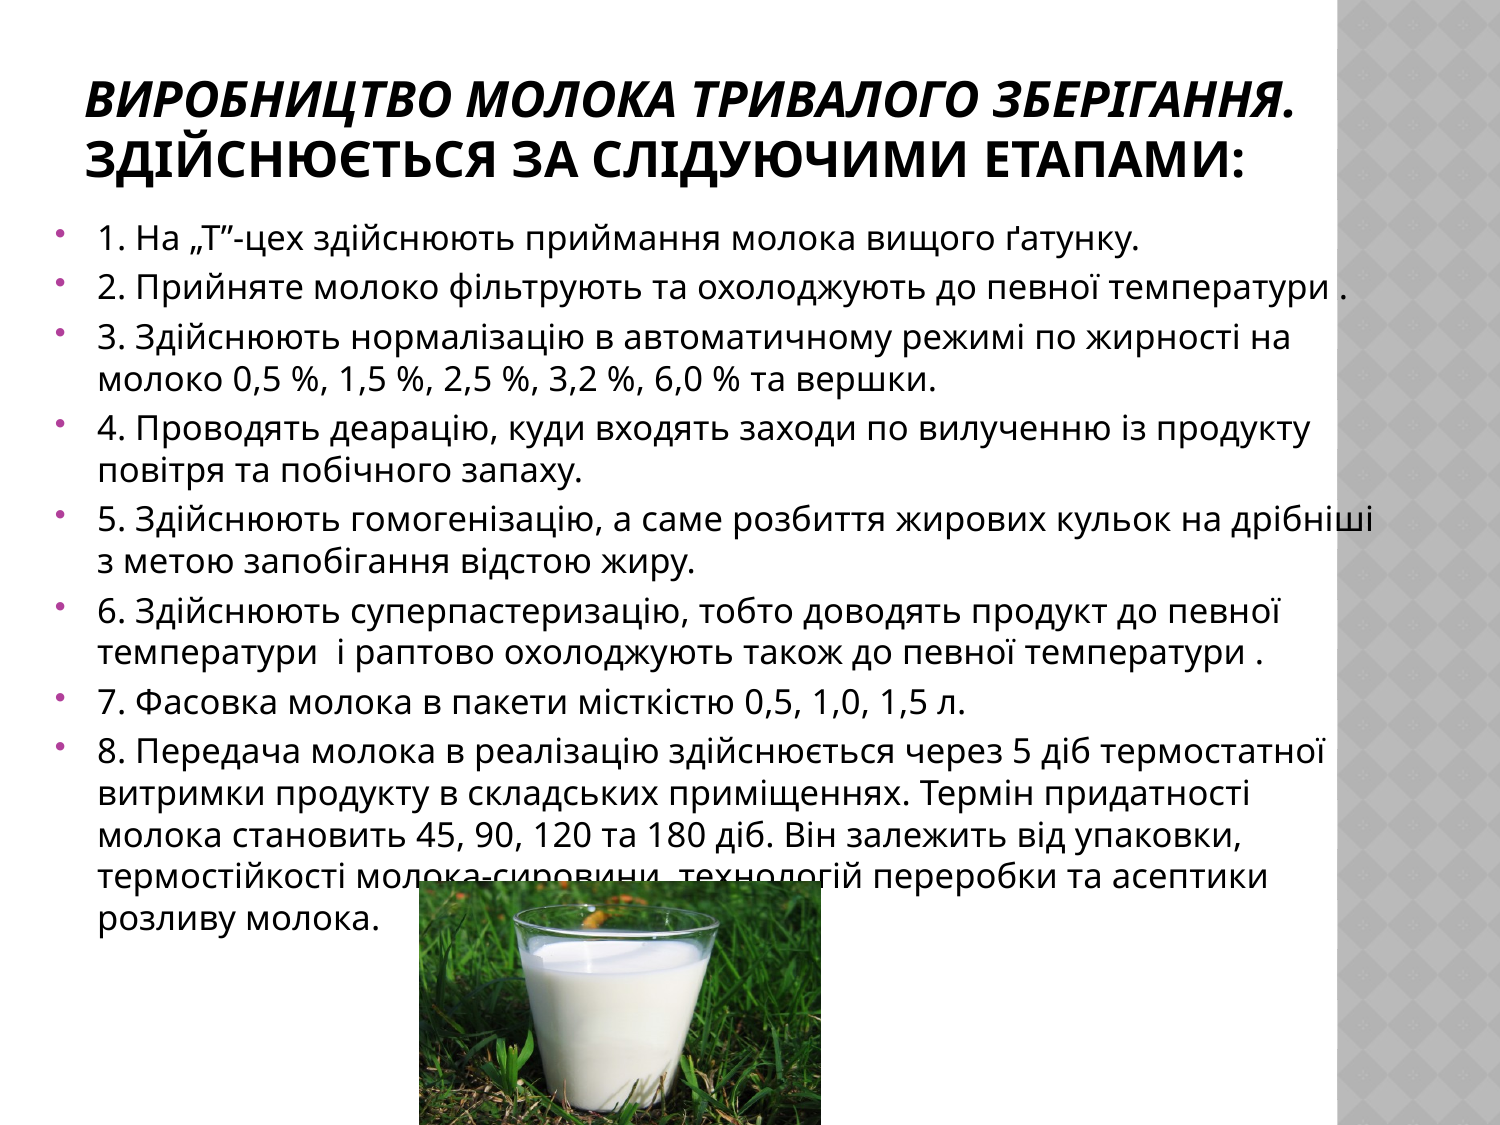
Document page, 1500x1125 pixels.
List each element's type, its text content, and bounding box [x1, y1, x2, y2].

picture [418, 880, 822, 1125]
title Виробництво молока тривалого зберігання. Здійснюється за слідуючими етапами: [76, 0, 1427, 188]
list 1. На „Т”-цех здійснюють приймання молока вищого ґатунку. 2. Прийняте молоко фільтрують та охолоджують до певної температури . 3. Здійснюють нормалізацію в автоматичному режимі по жирності на молоко 0,5 %, 1,5 %, 2,5 %, 3,2 %, 6,0 % та вершки. 4. Проводять деарацію, куди входять заходи по вилученню із продукту повітря та побічного запаху. 5. Здійснюють гомогенізацію, а саме розбиття жирових кульок на дрібніші з метою запобігання відстою жиру. 6. Здійснюють суперпастеризацію, тобто доводять продукт до певної температури і раптово охолоджують також до певної температури . 7. Фасовка молока в пакети місткістю 0,5, 1,0, 1,5 л. 8. Передача молока в реалізацію здійснюється через 5 діб термостатної витримки продукту в складських приміщеннях. Термін придатності молока становить 45, 90, 120 та 180 діб. Він залежить від упаковки, термостійкості молока-сировини, технологій переробки та асептики розливу молока. [41, 208, 1392, 951]
